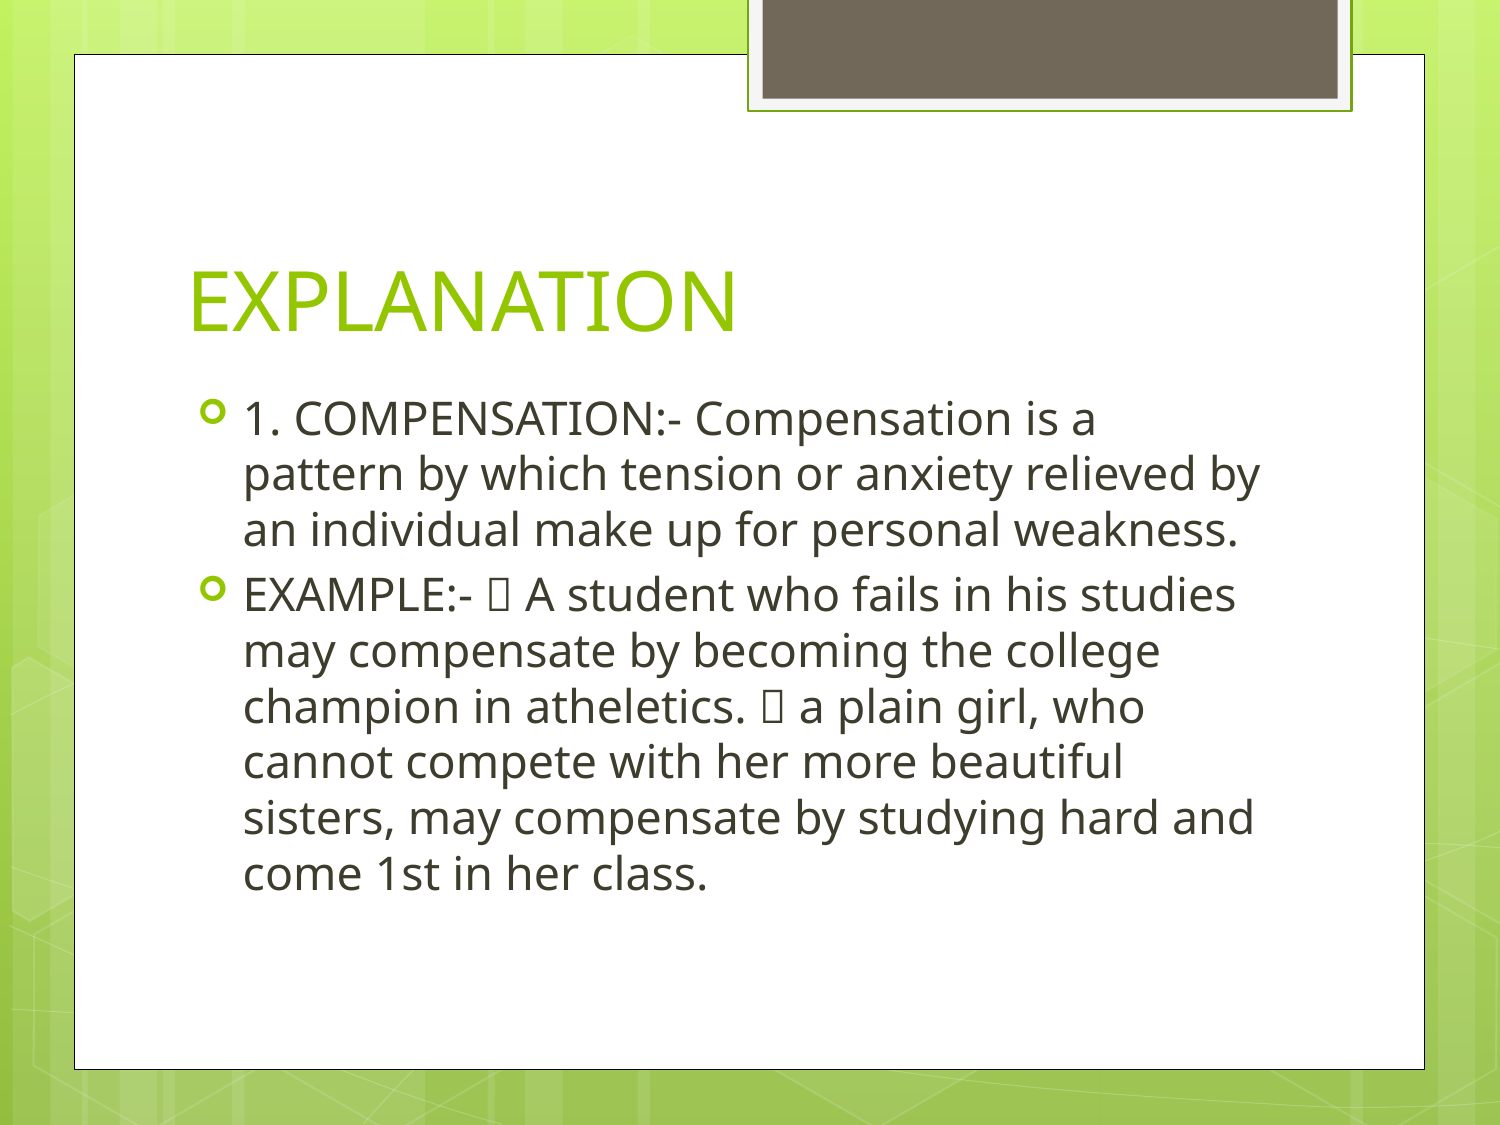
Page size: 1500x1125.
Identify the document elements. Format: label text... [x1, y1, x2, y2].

title EXPLANATION [171, 168, 1324, 357]
list 1. COMPENSATION:- Compensation is a pattern by which tension or anxiety relieved by an individual make up for personal weakness. EXAMPLE:-  A student who fails in his studies may compensate by becoming the college champion in atheletics.  a plain girl, who cannot compete with her more beautiful sisters, may compensate by studying hard and come 1st in her class. [171, 381, 1283, 957]
